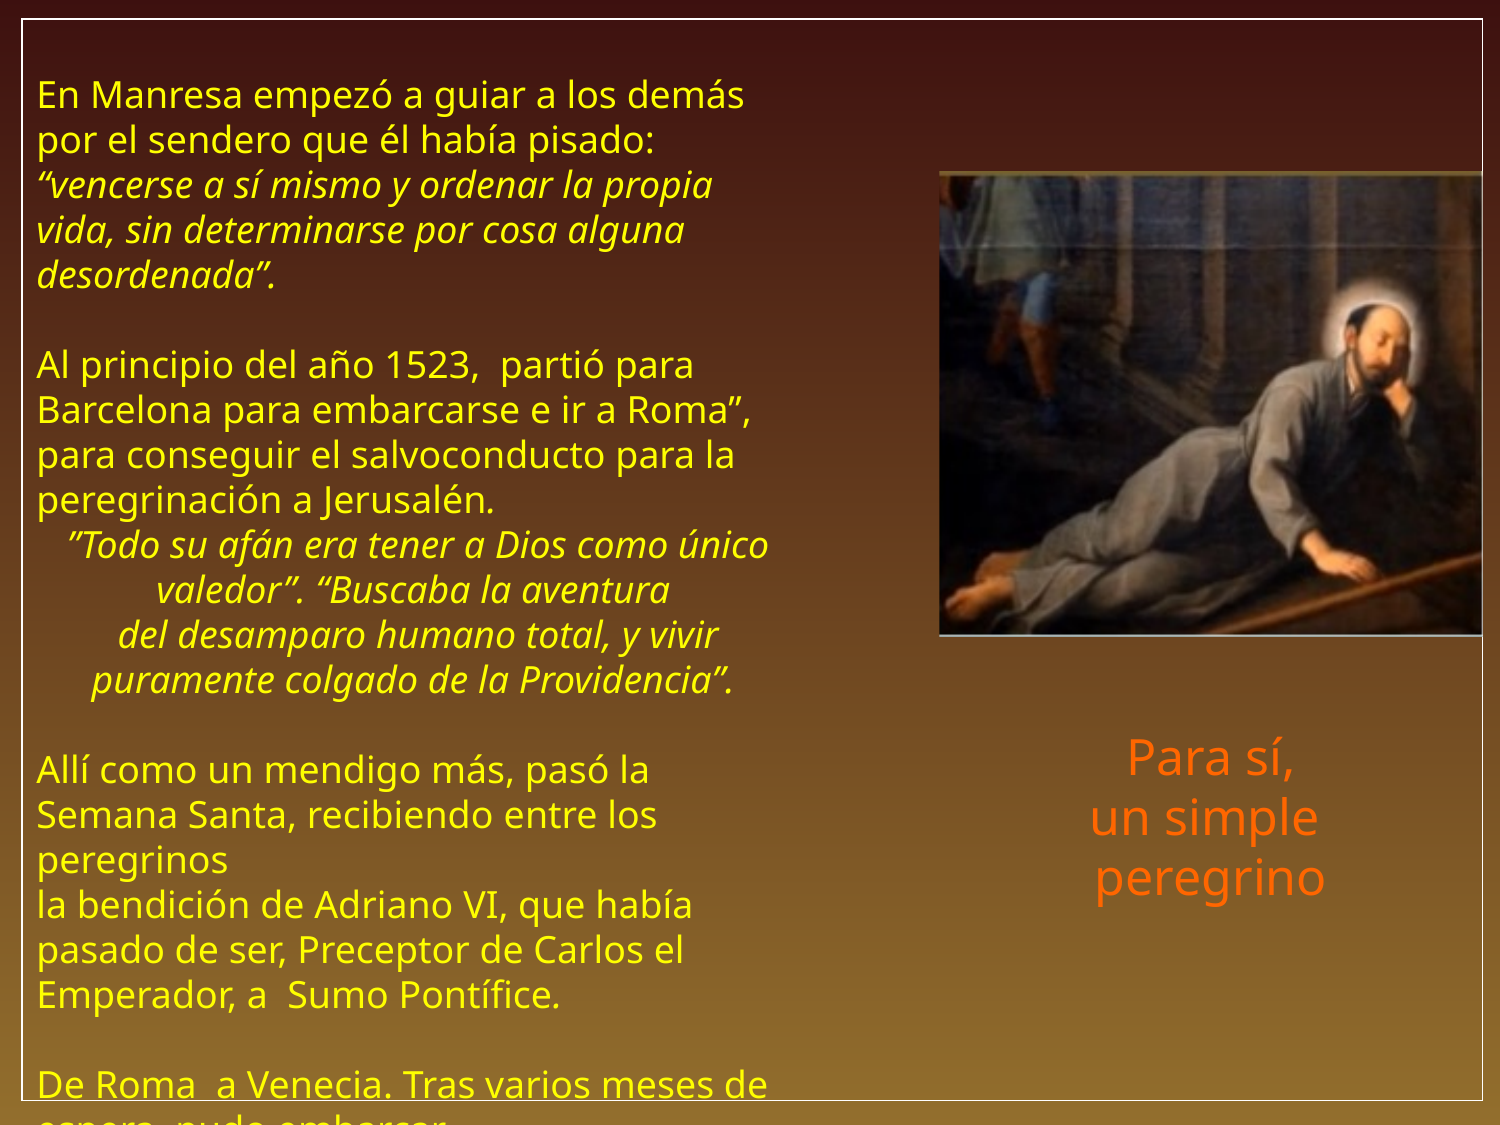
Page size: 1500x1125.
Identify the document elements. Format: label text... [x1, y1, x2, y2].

text_box Para sí, un simple peregrino [939, 717, 1483, 913]
picture [939, 171, 1483, 637]
text_box En Manresa empezó a guiar a los demás por el sendero que él había pisado: “vencerse a sí mismo y ordenar la propia vida, sin determinarse por cosa alguna desordenada”. Al principio del año 1523, partió para Barcelona para embarcarse e ir a Roma”, para conseguir el salvoconducto para la peregrinación a Jerusalén. ”Todo su afán era tener a Dios como único valedor”. “Buscaba la aventura del desamparo humano total, y vivir puramente colgado de la Providencia”. Allí como un mendigo más, pasó la Semana Santa, recibiendo entre los peregrinos la bendición de Adriano VI, que había pasado de ser, Preceptor de Carlos el Emperador, a Sumo Pontífice. De Roma a Venecia. Tras varios meses de espera, pudo embarcar. [21, 18, 815, 1125]
text_box [815, 18, 1483, 1101]
